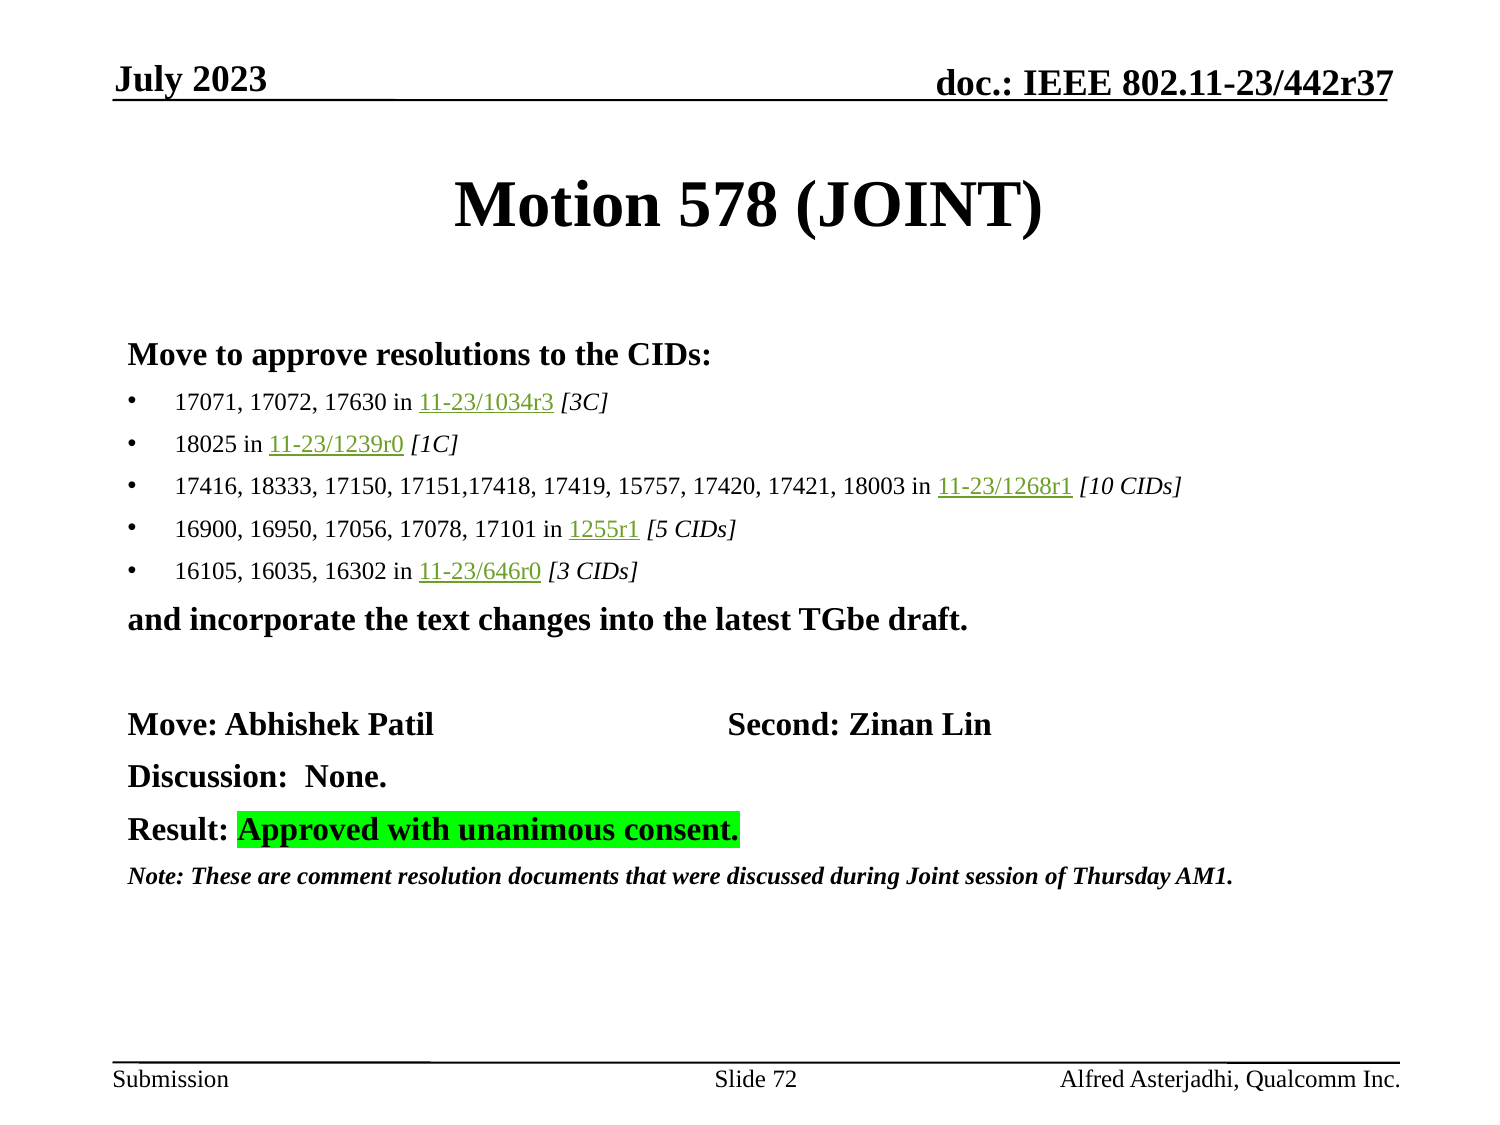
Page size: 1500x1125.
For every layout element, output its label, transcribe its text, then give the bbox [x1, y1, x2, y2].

slide_number Slide 72 [712, 1061, 800, 1123]
list Move to approve resolutions to the CIDs: 17071, 17072, 17630 in 11-23/1034r3 [3C] 18025 in 11-23/1239r0 [1C] 17416, 18333, 17150, 17151,17418, 17419, 15757, 17420, 17421, 18003 in 11-23/1268r1 [10 CIDs] 16900, 16950, 17056, 17078, 17101 in 1255r1 [5 CIDs] 16105, 16035, 16302 in 11-23/646r0 [3 CIDs] and incorporate the text changes into the latest TGbe draft. Move: Abhishek Patil Second: Zinan Lin Discussion: None. Result: Approved with unanimous consent. Note: These are comment resolution documents that were discussed during Joint session of Thursday AM1. [112, 324, 1388, 1063]
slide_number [114, 54, 423, 100]
footer Alfred Asterjadhi, Qualcomm Inc. [878, 1061, 1402, 1093]
title Motion 578 (JOINT) [112, 112, 1388, 288]
